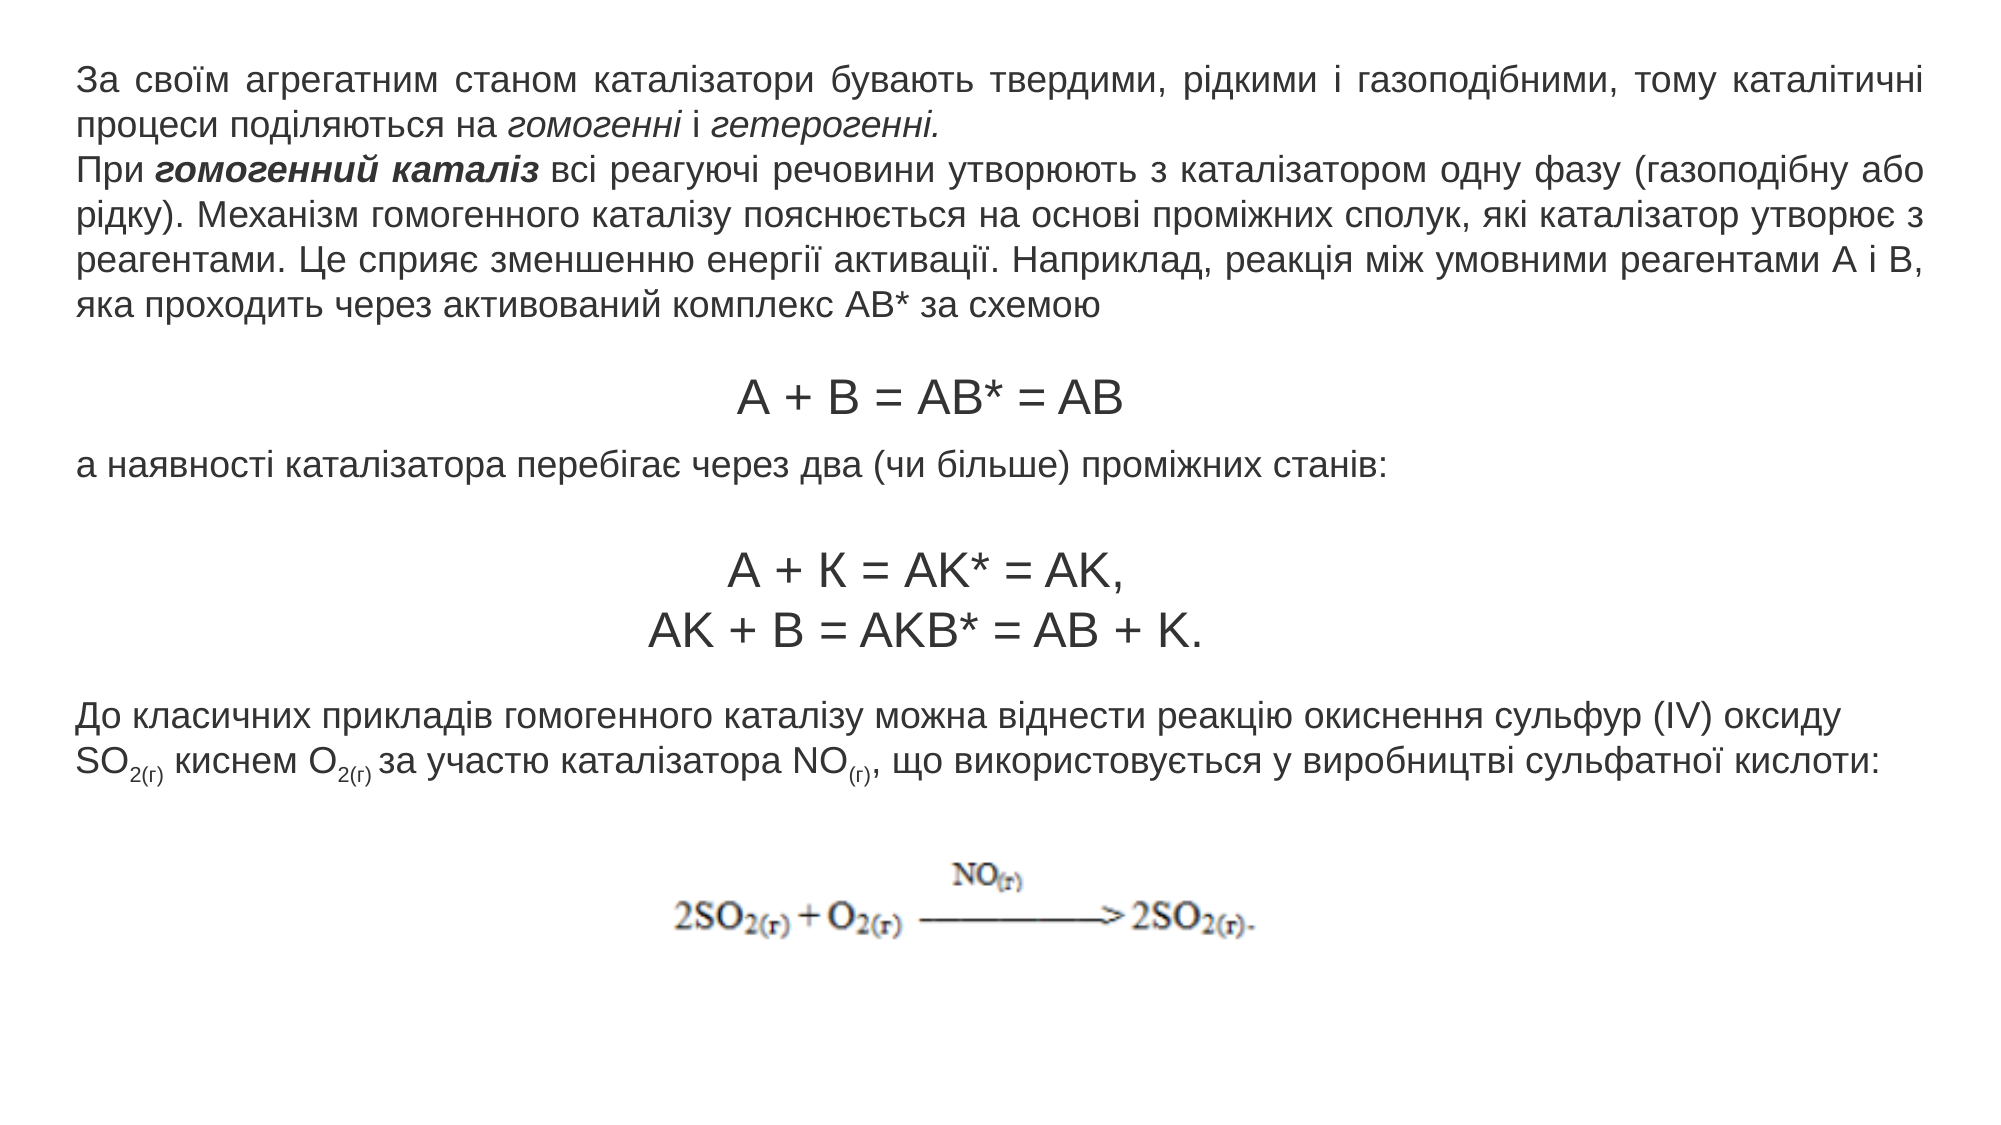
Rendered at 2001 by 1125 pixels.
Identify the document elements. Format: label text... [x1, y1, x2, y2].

text_box За своїм агрегатним станом каталізатори бувають твердими, рідкими і газоподібними, тому каталітичні процеси поділяються на гомогенні і гетерогенні. При гомогенний каталіз всі реагуючі речовини утворюють з каталізатором одну фазу (газоподібну або рідку). Механізм гомогенного каталізу пояснюється на основі проміжних сполук, які каталізатор утворює з реагентами. Це сприяє зменшенню енергії активації. Наприклад, реакція між умовними реагентами А і В, яка проходить через активований комплекс AB* за схемою [61, 47, 1940, 333]
text_box До класичних прикладів гомогенного каталізу можна віднести реакцію окиснення сульфур (IV) оксиду SO2(г) киснем O2(г) за участю каталізатора NO(г), що використовується у виробництві сульфатної кислоти: [60, 683, 1940, 795]
picture [646, 821, 1274, 953]
text_box А + К = AK* = AK, AK + B = AKB* = AB + K. [426, 530, 1427, 666]
text_box а наявності каталізатора перебігає через два (чи більше) проміжних станів: [61, 432, 1496, 493]
text_box А + В = AB* = AB [722, 357, 1223, 432]
